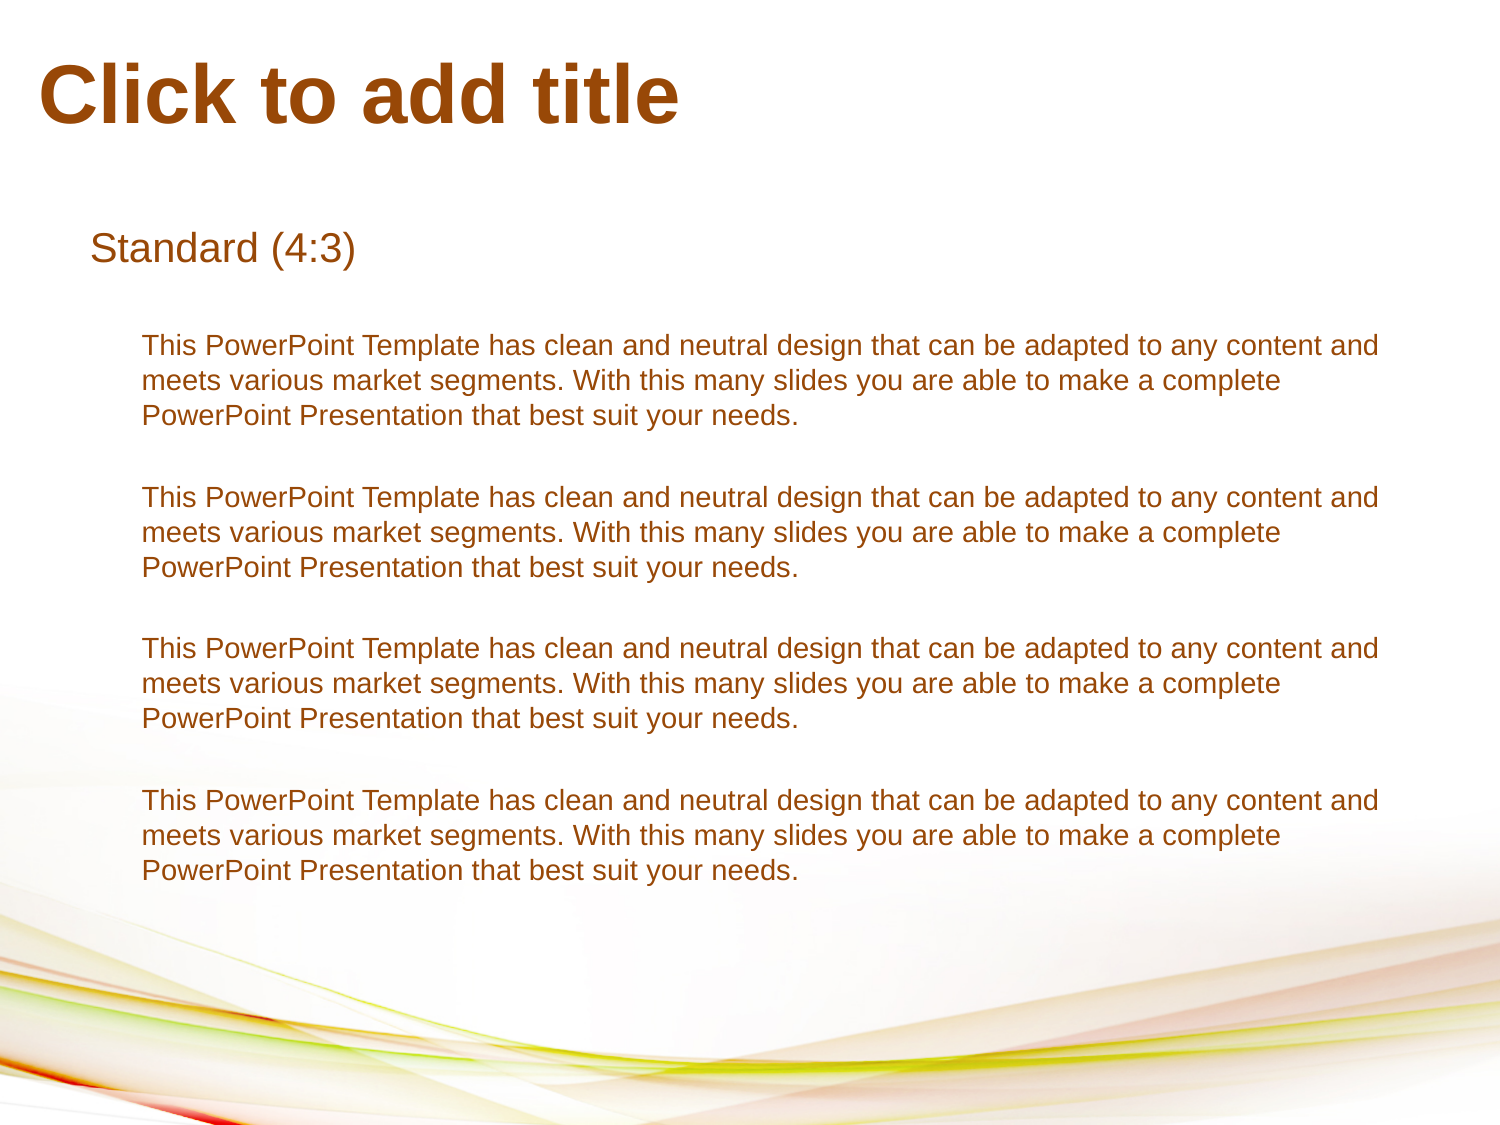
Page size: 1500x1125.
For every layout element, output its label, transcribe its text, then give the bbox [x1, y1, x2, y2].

title Click to add title [0, 2, 1500, 179]
picture [0, 179, 1500, 1125]
list This PowerPoint Template has clean and neutral design that can be adapted to any content and meets various market segments. With this many slides you are able to make a complete PowerPoint Presentation that best suit your needs. This PowerPoint Template has clean and neutral design that can be adapted to any content and meets various market segments. With this many slides you are able to make a complete PowerPoint Presentation that best suit your needs. This PowerPoint Template has clean and neutral design that can be adapted to any content and meets various market segments. With this many slides you are able to make a complete PowerPoint Presentation that best suit your needs. This PowerPoint Template has clean and neutral design that can be adapted to any content and meets various market segments. With this many slides you are able to make a complete PowerPoint Presentation that best suit your needs. [76, 319, 1427, 910]
list Standard (4:3) [75, 208, 1425, 284]
